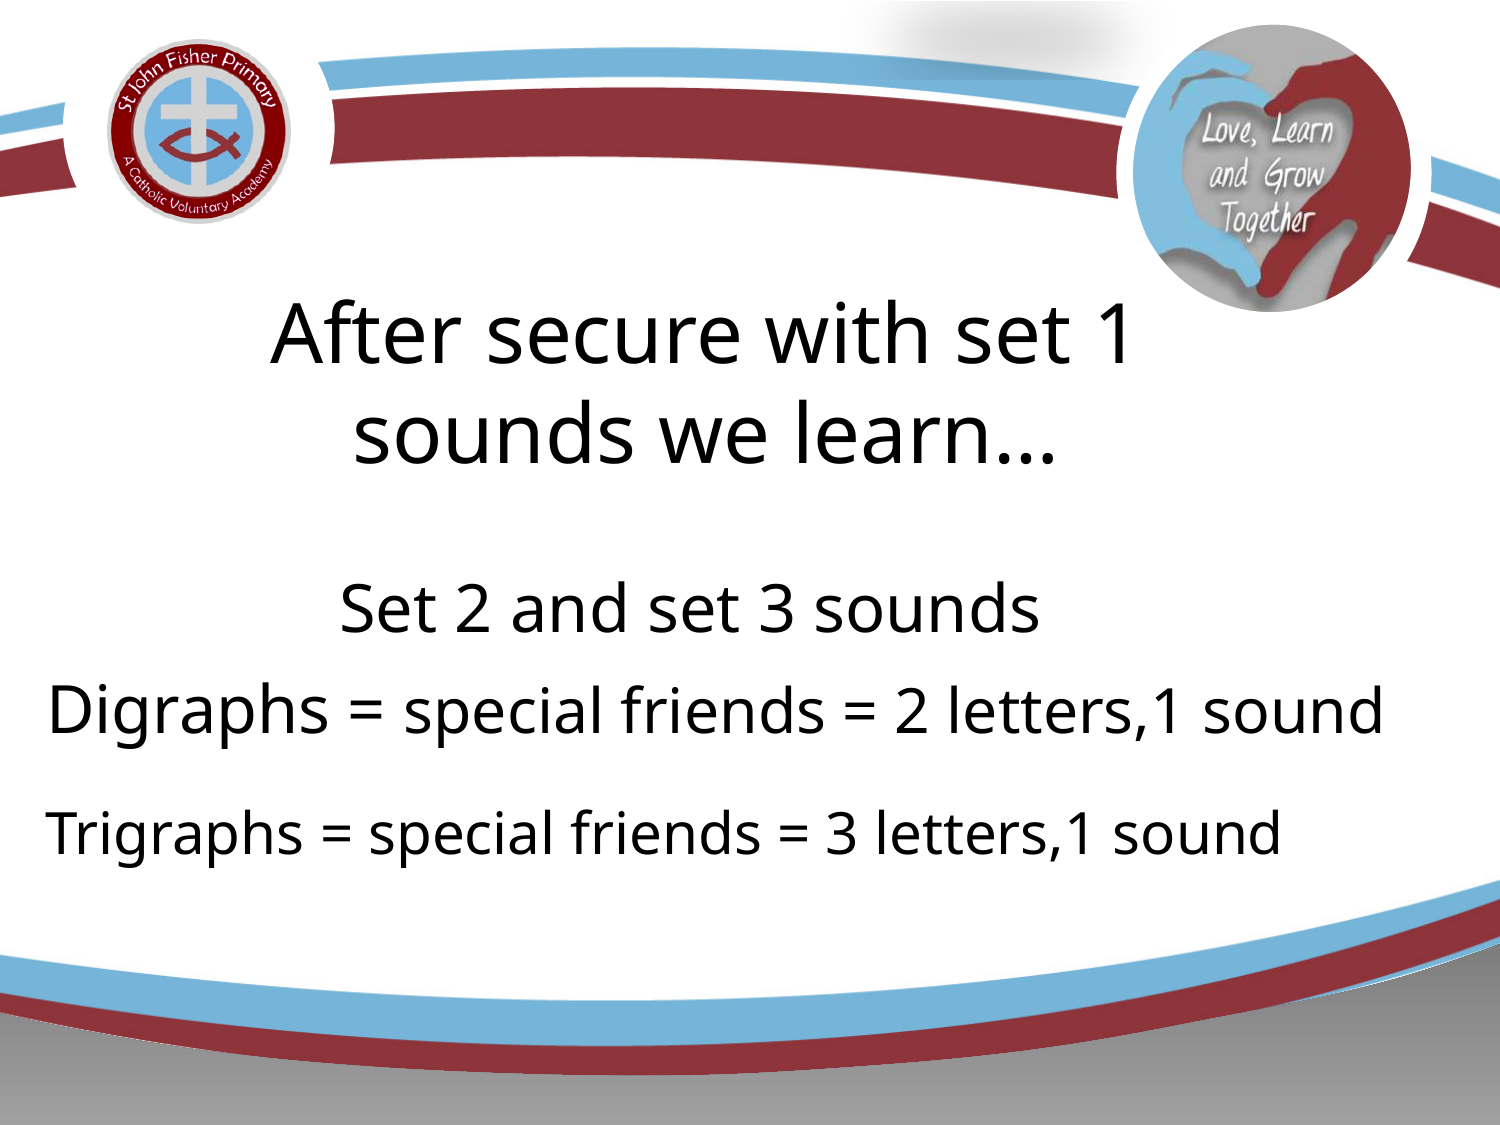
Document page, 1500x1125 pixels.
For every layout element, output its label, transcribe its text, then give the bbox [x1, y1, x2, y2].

picture [0, 848, 1500, 1075]
text_box Set 2 and set 3 sounds [324, 558, 1058, 653]
text_box Digraphs = special friends = 2 letters,1 sound [31, 659, 1403, 755]
picture [0, 0, 1500, 272]
text_box Trigraphs = special friends = 3 letters,1 sound [30, 788, 1404, 874]
picture [100, 29, 297, 226]
text_box After secure with set 1 sounds we learn… [0, 272, 1500, 488]
